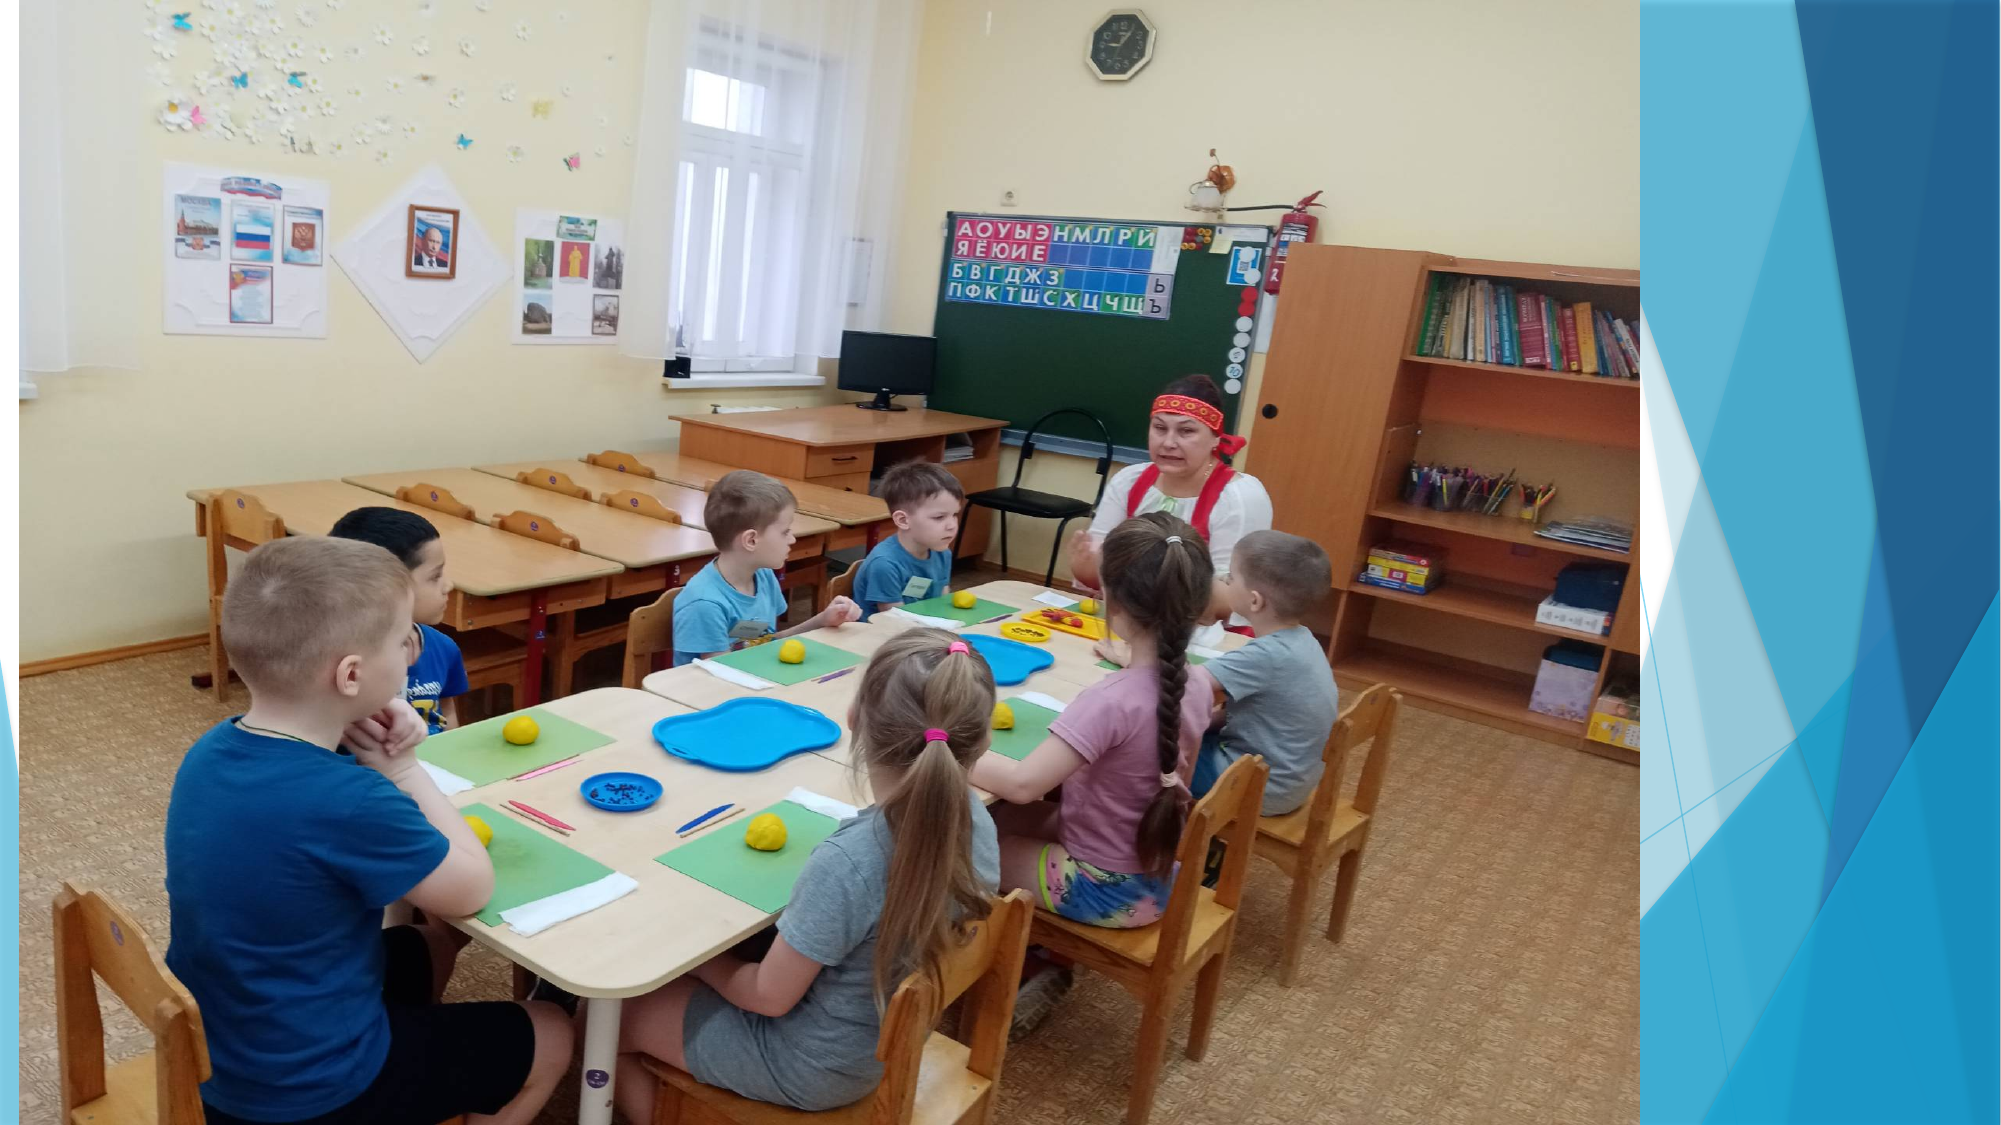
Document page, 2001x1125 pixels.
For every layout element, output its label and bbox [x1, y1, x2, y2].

list [18, 0, 1641, 1125]
